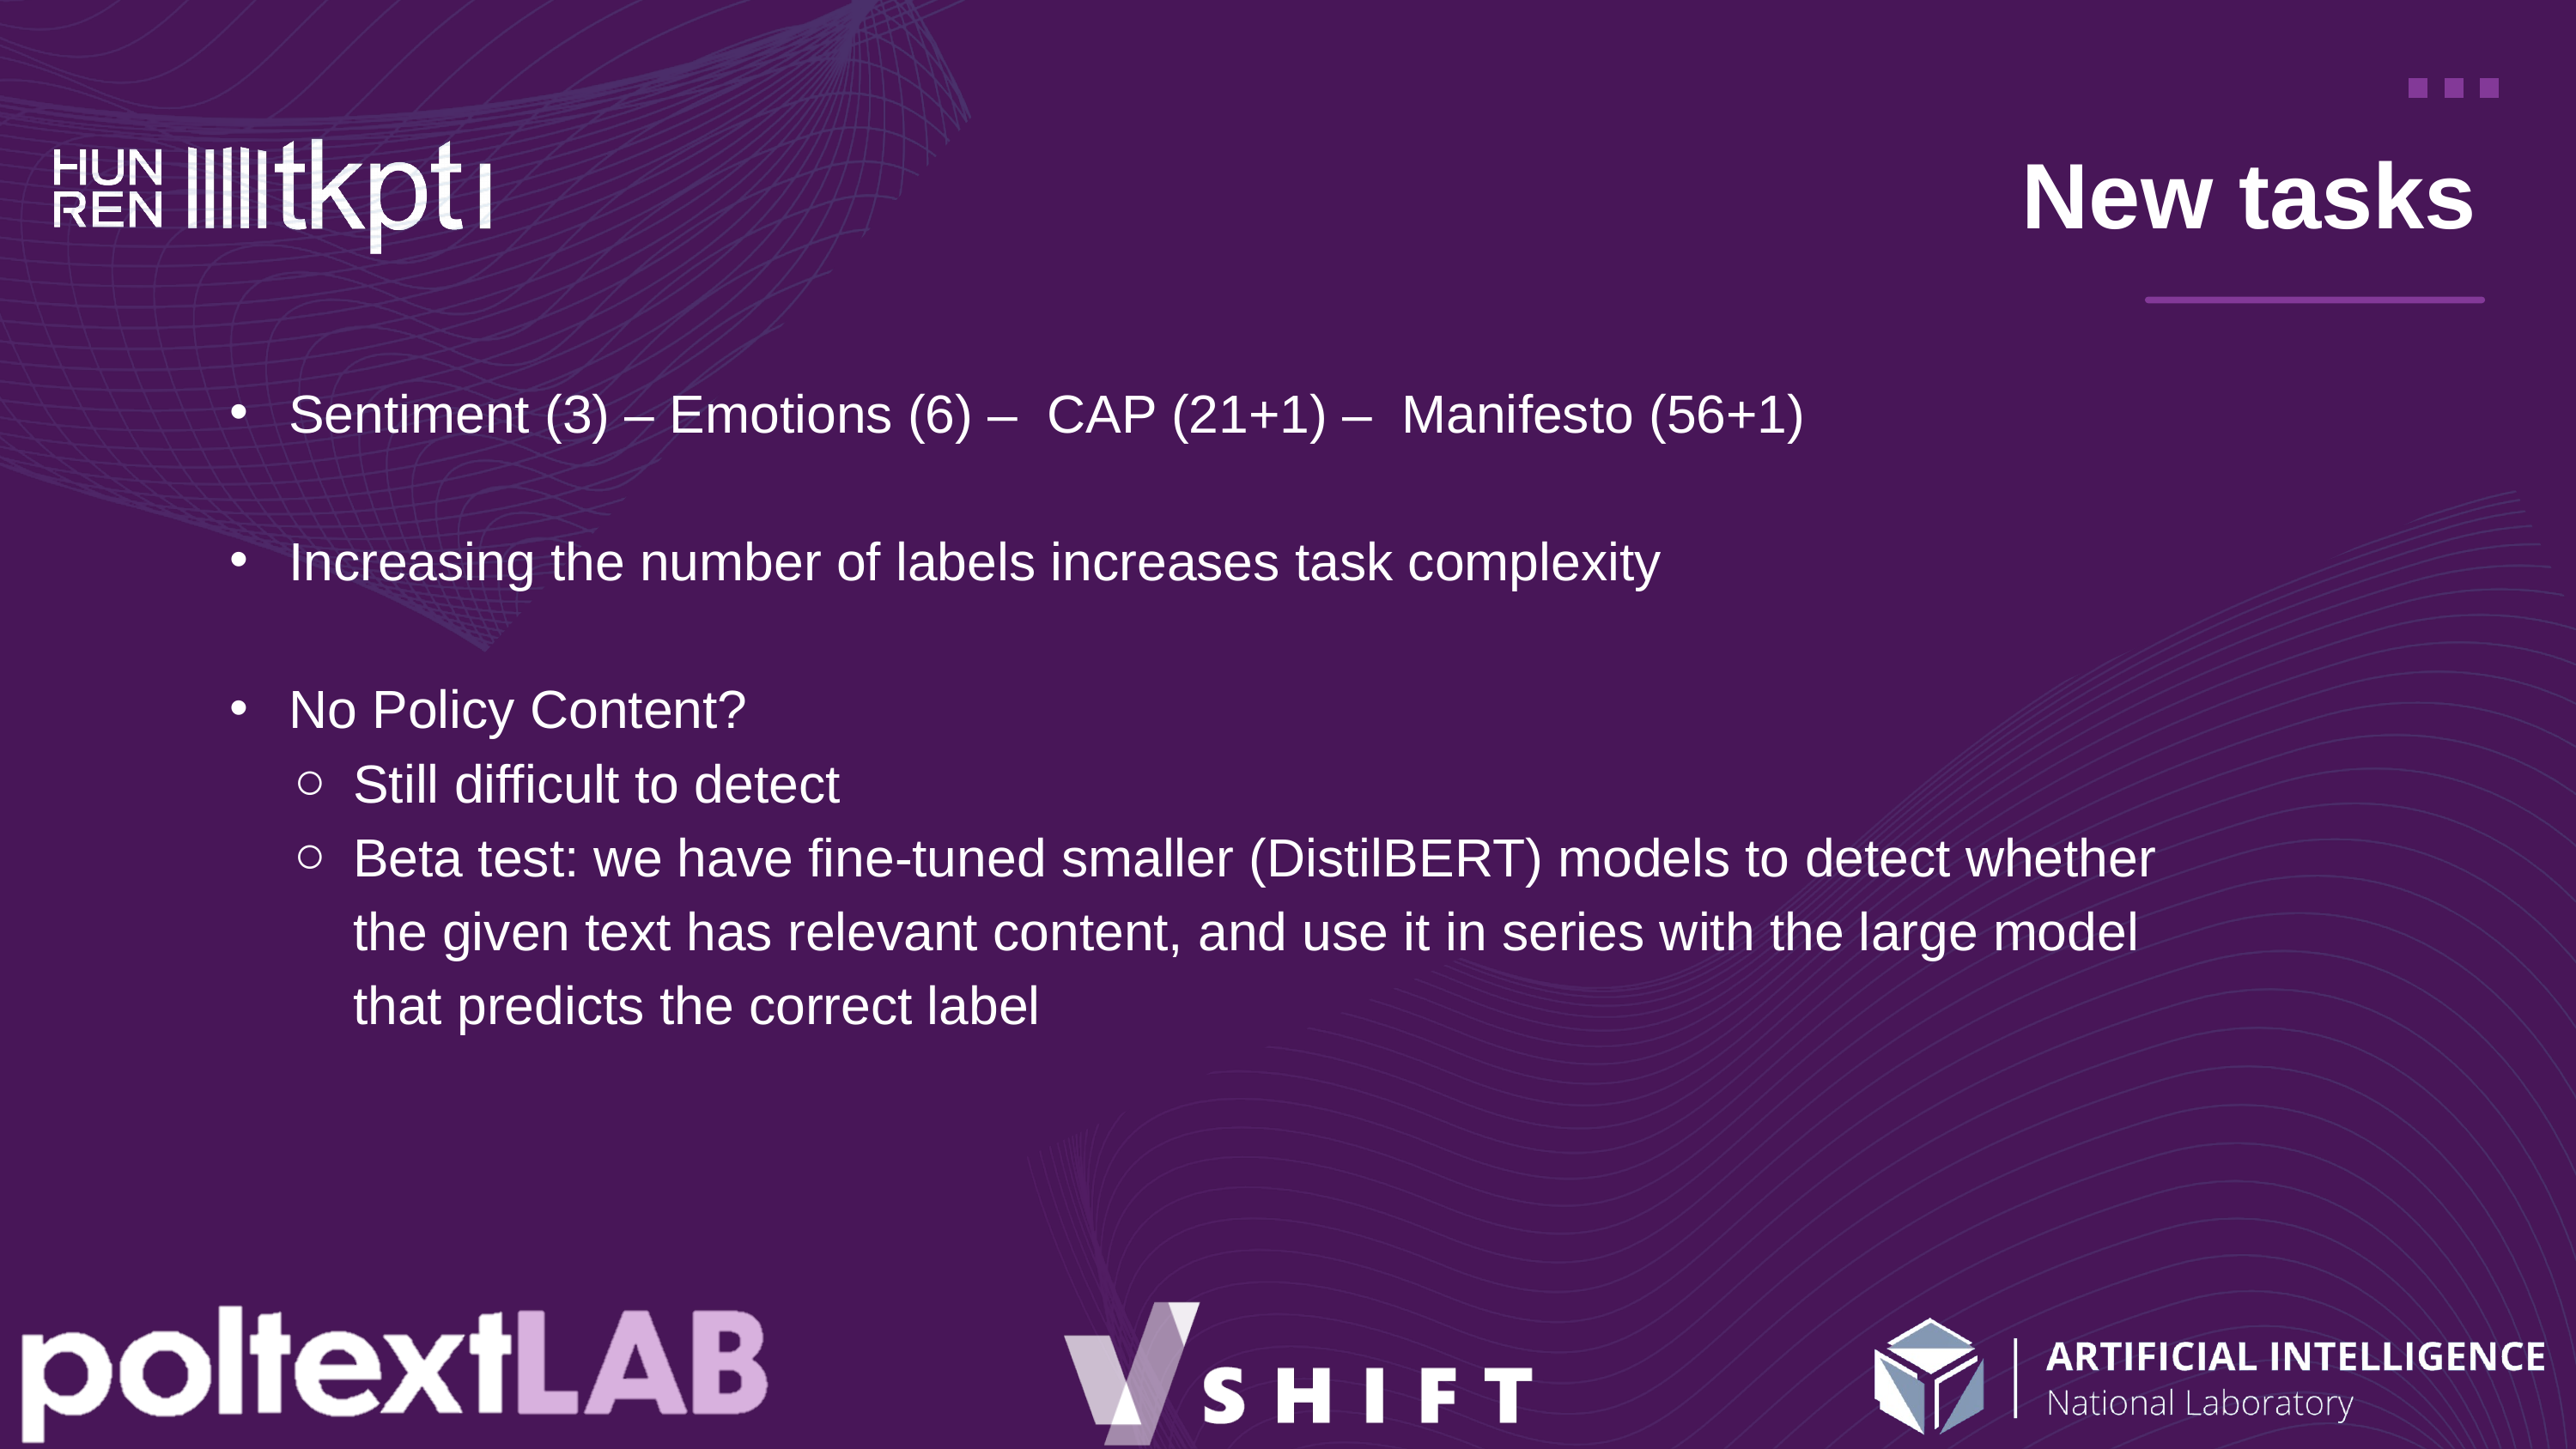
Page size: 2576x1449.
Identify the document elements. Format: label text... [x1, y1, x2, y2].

picture [3, 1300, 791, 1449]
picture [1867, 1290, 2561, 1443]
title New tasks [823, 117, 2490, 280]
picture [1017, 1300, 1596, 1449]
picture [12, 103, 523, 273]
text_box Sentiment (3) – Emotions (6) – CAP (21+1) – Manifesto (56+1) Increasing the number of labels increases task complexity No Policy Content? Still difficult to detect Beta test: we have fine-tuned smaller (DistilBERT) models to detect whether the given text has relevant content, and use it in series with the large model that predicts the correct label [211, 356, 2204, 1240]
